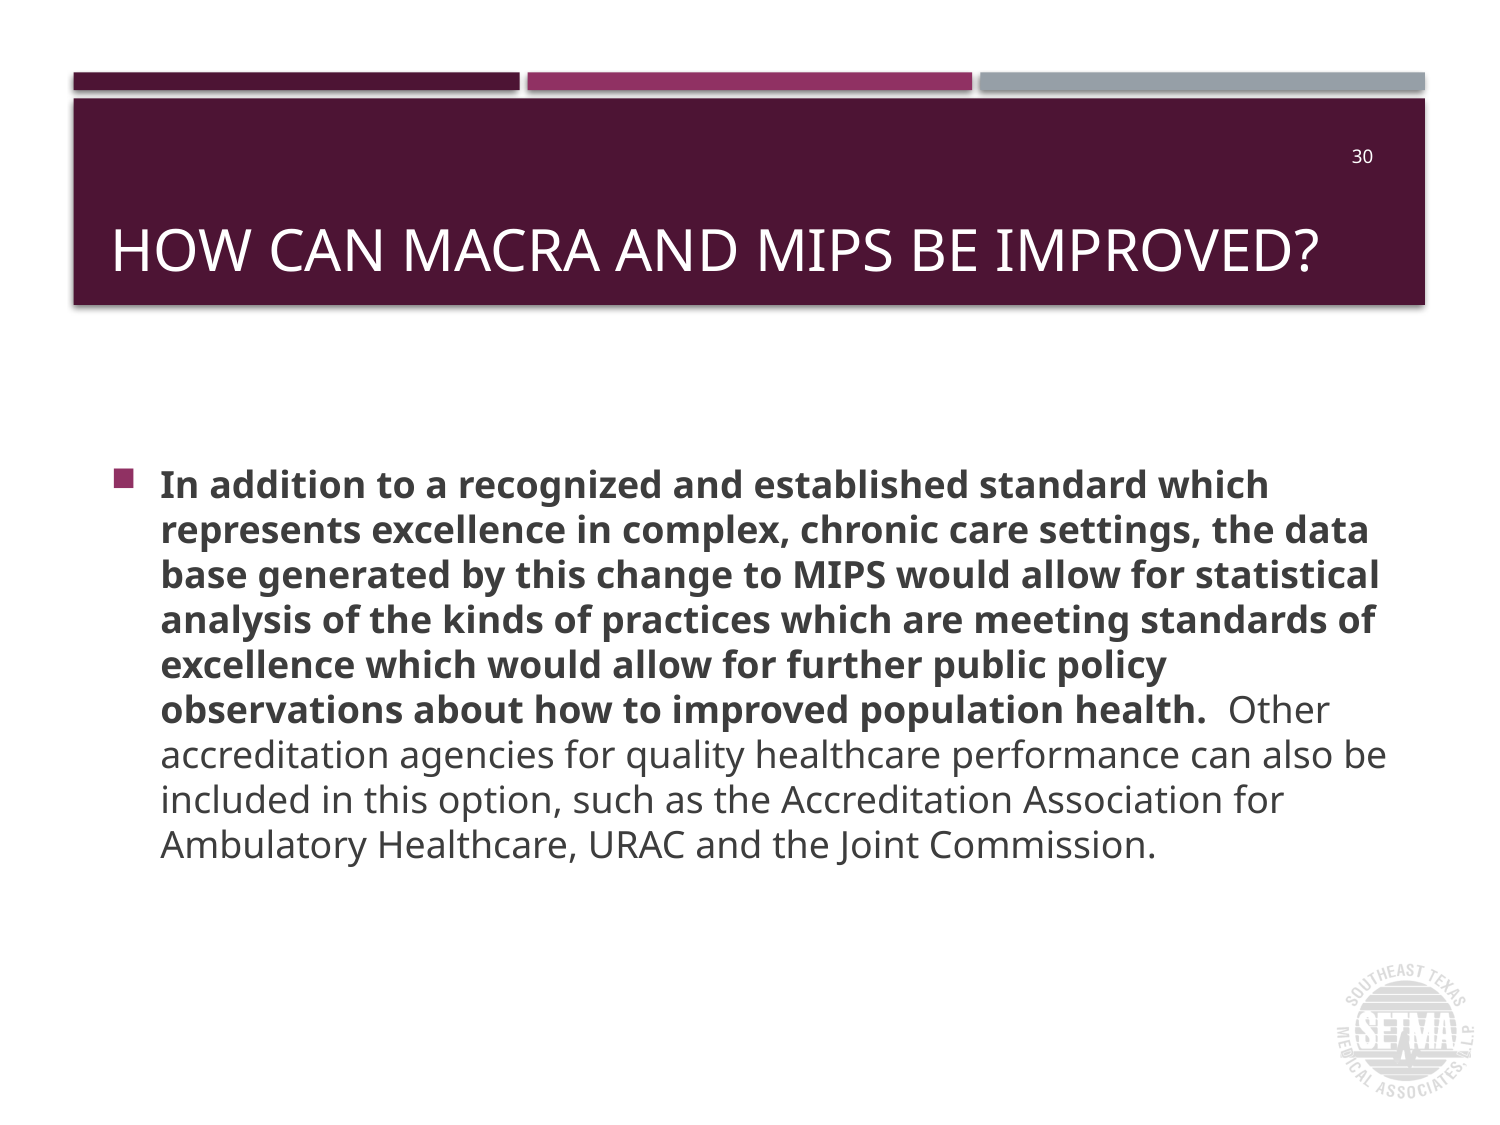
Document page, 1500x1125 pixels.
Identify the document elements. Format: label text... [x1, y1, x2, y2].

list In addition to a recognized and established standard which represents excellence in complex, chronic care settings, the data base generated by this change to MIPS would allow for statistical analysis of the kinds of practices which are meeting standards of excellence which would allow for further public policy observations about how to improved population health. Other accreditation agencies for quality healthcare performance can also be included in this option, such as the Accreditation Association for Ambulatory Healthcare, URAC and the Joint Commission. [95, 365, 1406, 962]
slide_number 30 [1261, 127, 1389, 188]
title How Can MACRA and MIPS Be Improved? [95, 112, 1406, 291]
